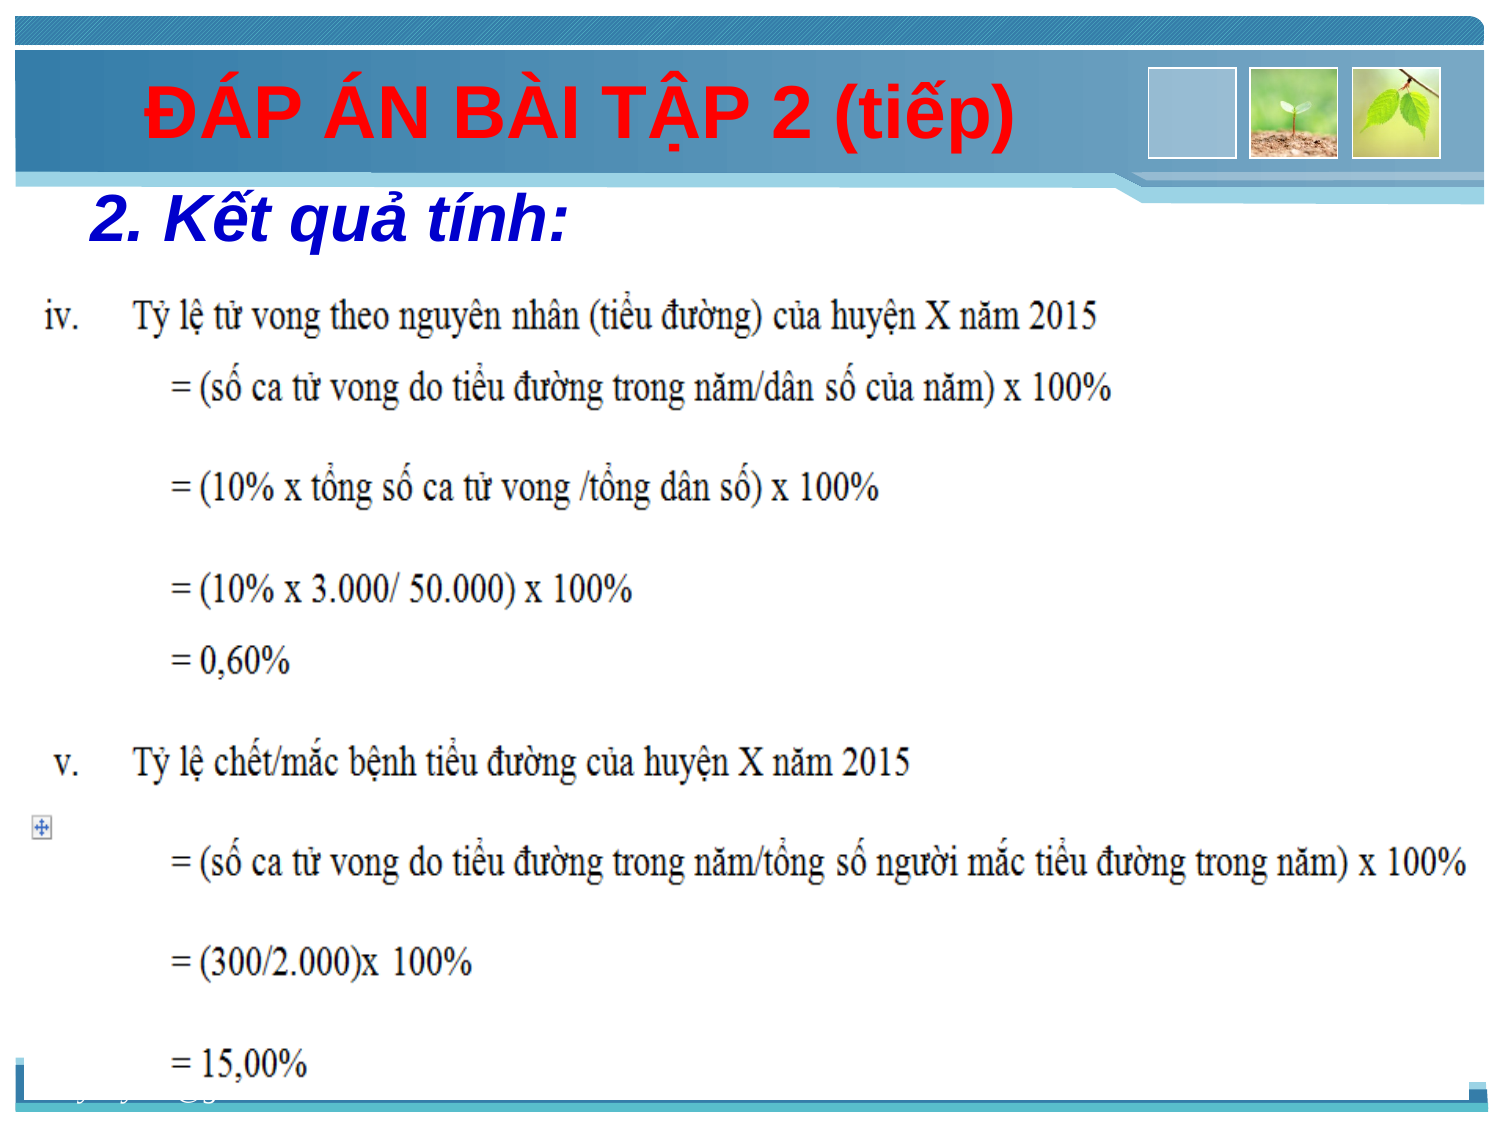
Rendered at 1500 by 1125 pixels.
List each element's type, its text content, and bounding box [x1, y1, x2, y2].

picture [1251, 69, 1337, 157]
picture [1353, 69, 1439, 157]
list 2. Kết quả tính: [75, 167, 1425, 286]
picture [24, 288, 1469, 1101]
title ĐÁP ÁN BÀI TẬP 2 (tiếp) [24, 55, 1138, 163]
